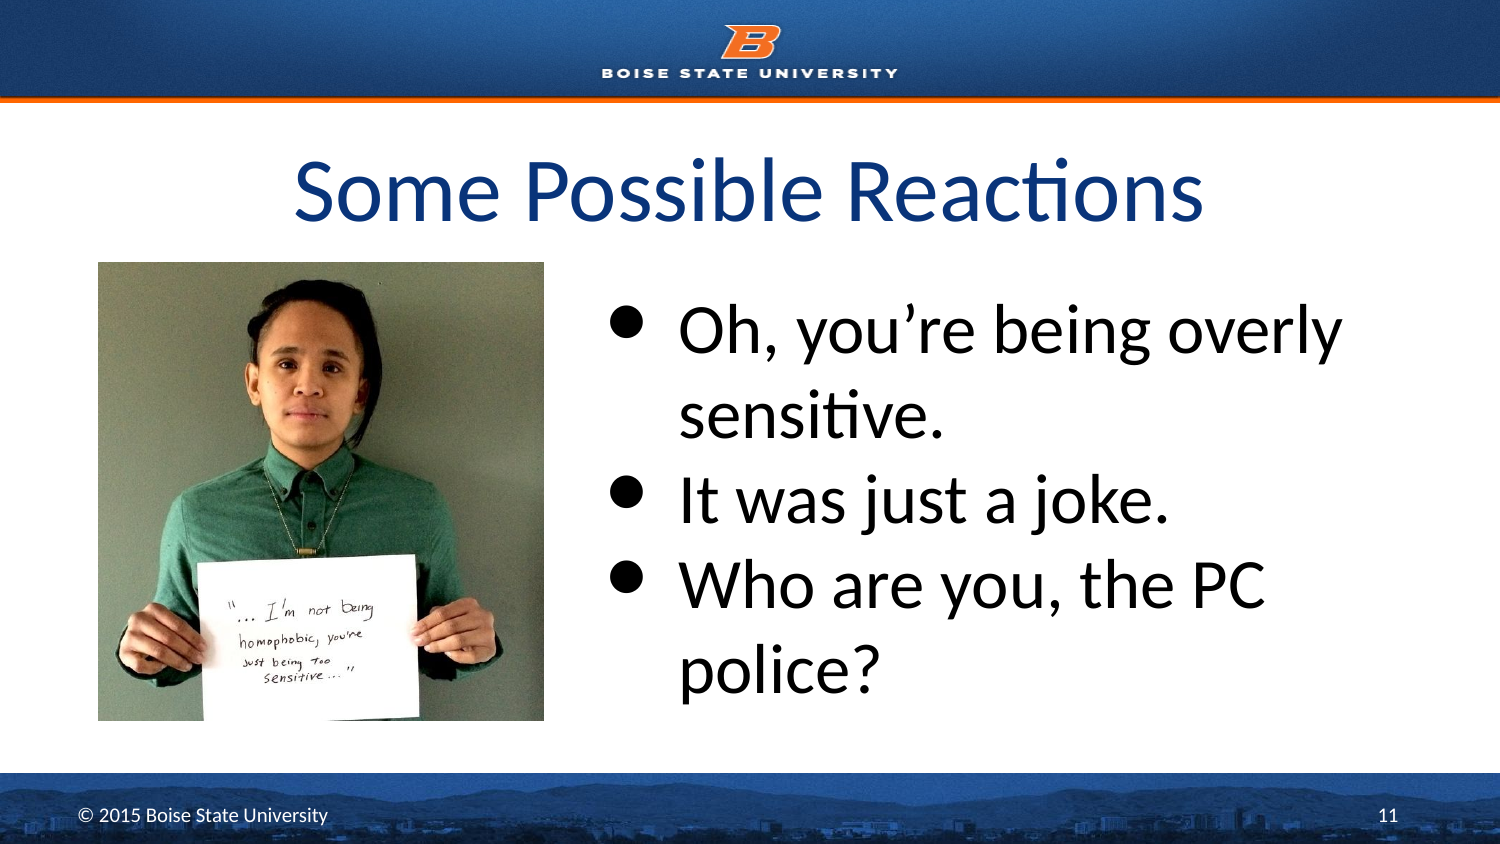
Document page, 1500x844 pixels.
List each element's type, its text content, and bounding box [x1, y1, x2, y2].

title Some Possible Reactions [75, 140, 1425, 229]
text_box Oh, you’re being overly sensitive. It was just a joke. Who are you, the PC police? [588, 267, 1464, 741]
picture [0, 0, 1500, 103]
picture [98, 262, 544, 722]
picture [0, 773, 1500, 844]
